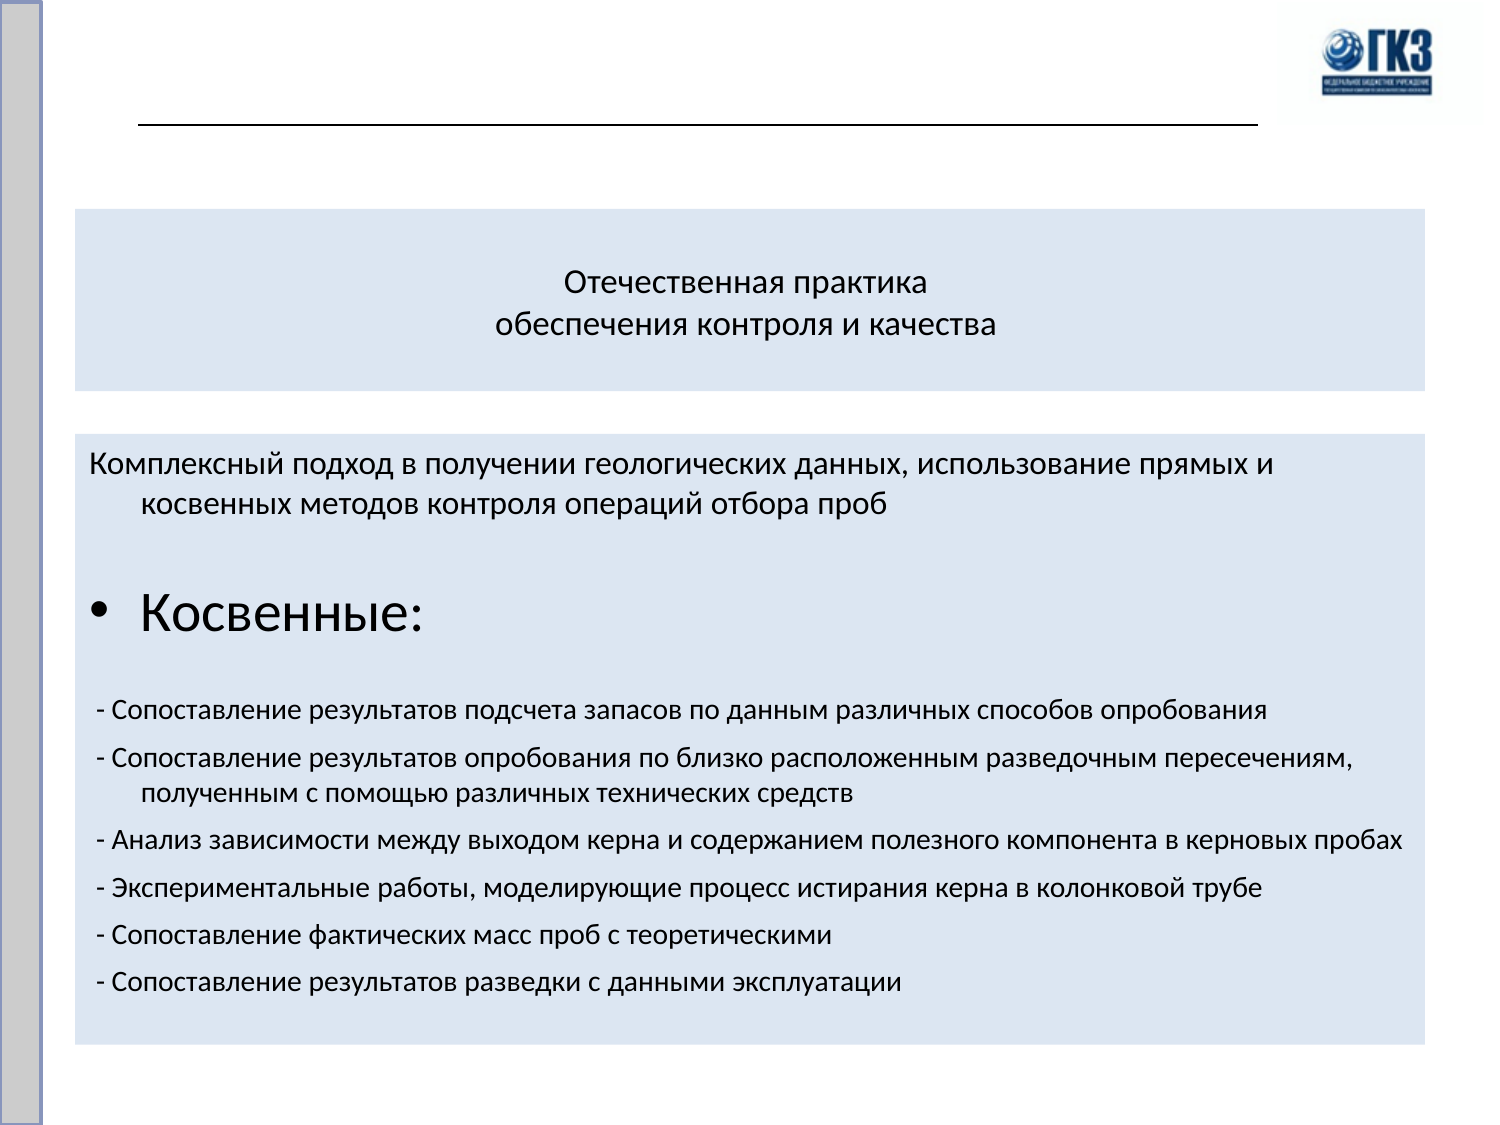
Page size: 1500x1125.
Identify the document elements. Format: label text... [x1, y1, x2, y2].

list Комплексный подход в получении геологических данных, использование прямых и косвенных методов контроля операций отбора проб Косвенные: - Сопоставление результатов подсчета запасов по данным различных способов опробования - Сопоставление результатов опробования по близко расположенным разведочным пересечениям, полученным с помощью различных технических средств - Анализ зависимости между выходом керна и содержанием полезного компонента в керновых пробах - Экспериментальные работы, моделирующие процесс истирания керна в колонковой трубе - Сопоставление фактических масс проб с теоретическими - Сопоставление результатов разведки с данными эксплуатации [75, 433, 1425, 1045]
picture [1277, 2, 1484, 125]
title Отечественная практика обеспечения контроля и качества [75, 208, 1425, 392]
